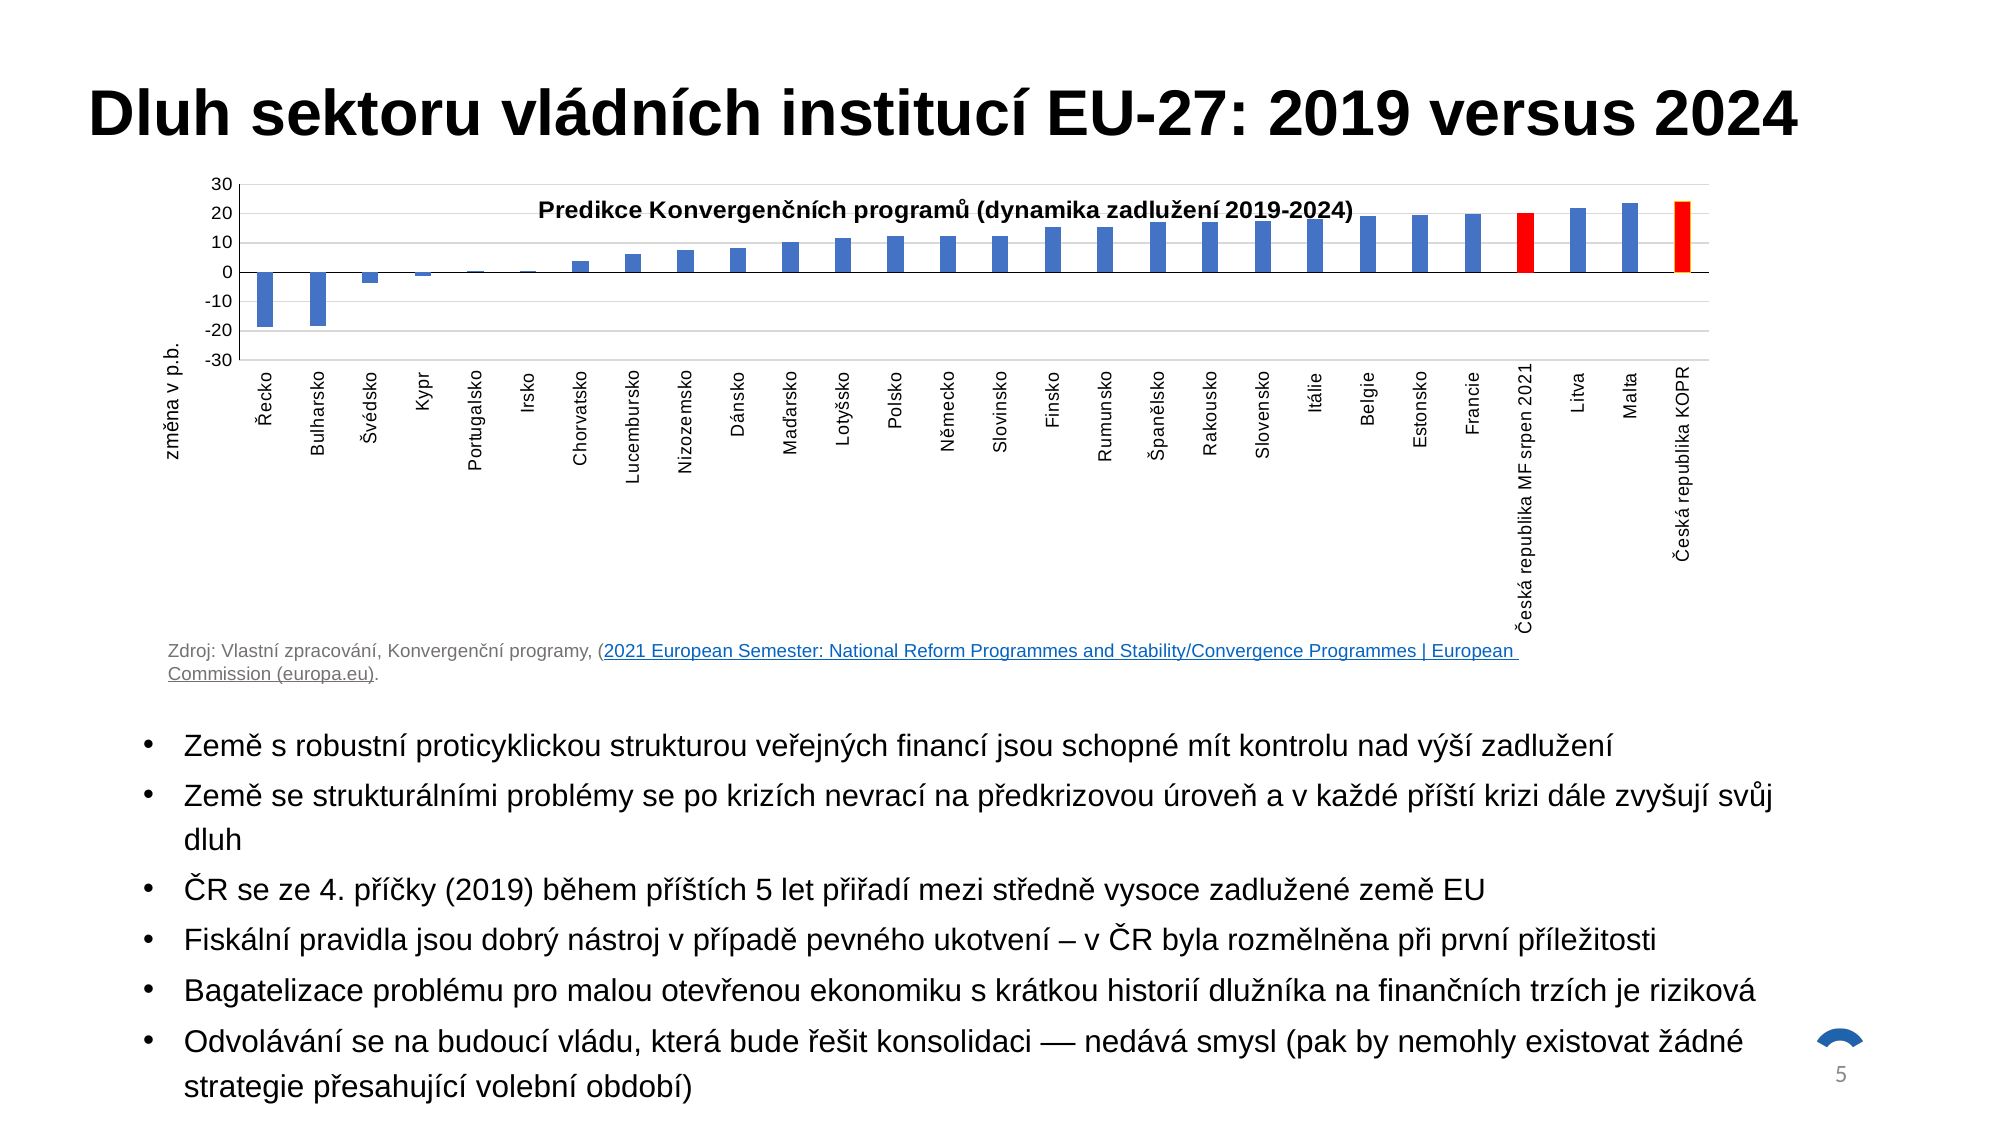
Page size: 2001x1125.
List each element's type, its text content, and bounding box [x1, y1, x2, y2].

text_box Zdroj: Vlastní zpracování, Konvergenční programy, (2021 European Semester: National Reform Programmes and Stability/Convergence Programmes | European Commission (europa.eu). [153, 635, 1613, 711]
chart [153, 173, 1739, 635]
picture [1815, 1023, 1865, 1051]
list Země s robustní proticyklickou strukturou veřejných financí jsou schopné mít kontrolu nad výší zadlužení Země se strukturálními problémy se po krizích nevrací na předkrizovou úroveň a v každé příští krizi dále zvyšují svůj dluh ČR se ze 4. příčky (2019) během příštích 5 let přiřadí mezi středně vysoce zadlužené země EU Fiskální pravidla jsou dobrý nástroj v případě pevného ukotvení – v ČR byla rozmělněna při první příležitosti Bagatelizace problému pro malou otevřenou ekonomiku s krátkou historií dlužníka na finančních trzích je riziková Odvolávání se na budoucí vládu, která bude řešit konsolidaci –– nedává smysl (pak by nemohly existovat žádné strategie přesahující volební období) [104, 710, 1847, 1115]
slide_number 5 [1412, 1042, 1863, 1103]
title Dluh sektoru vládních institucí EU-27: 2019 versus 2024 [73, 53, 1919, 271]
